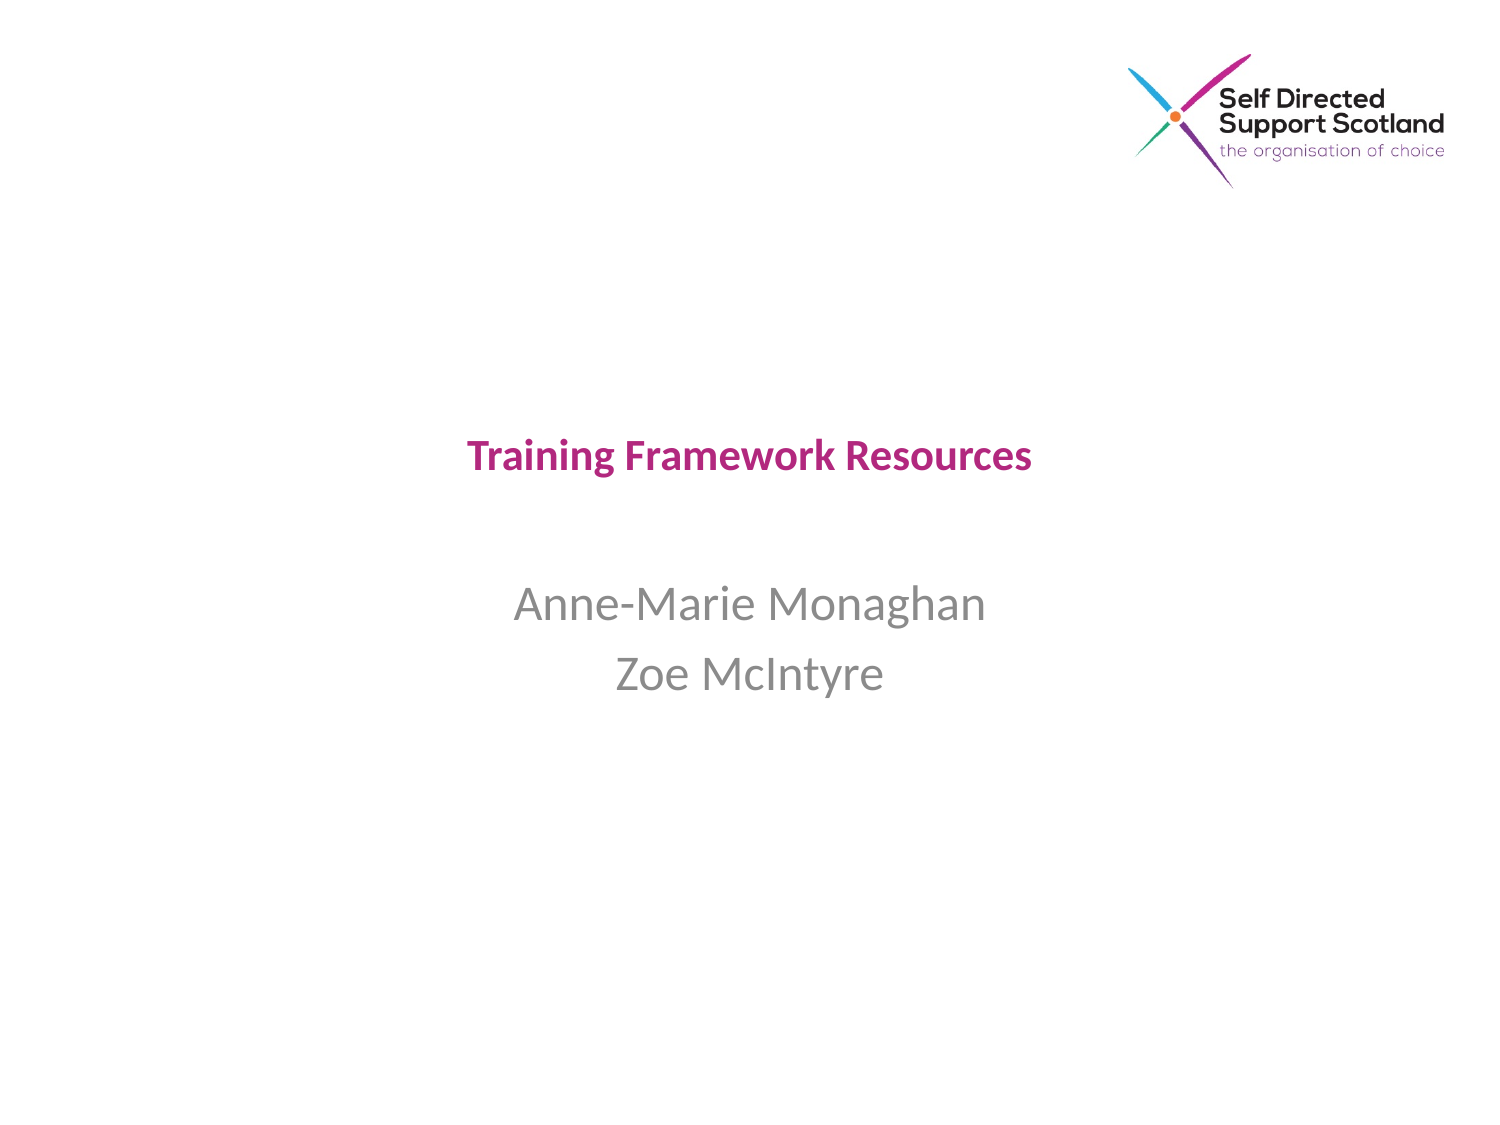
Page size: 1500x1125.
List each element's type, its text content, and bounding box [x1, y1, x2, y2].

subtitle Anne-Marie Monaghan Zoe McIntyre [225, 562, 1275, 850]
title Training Framework Resources [112, 418, 1388, 488]
picture [1128, 54, 1444, 189]
